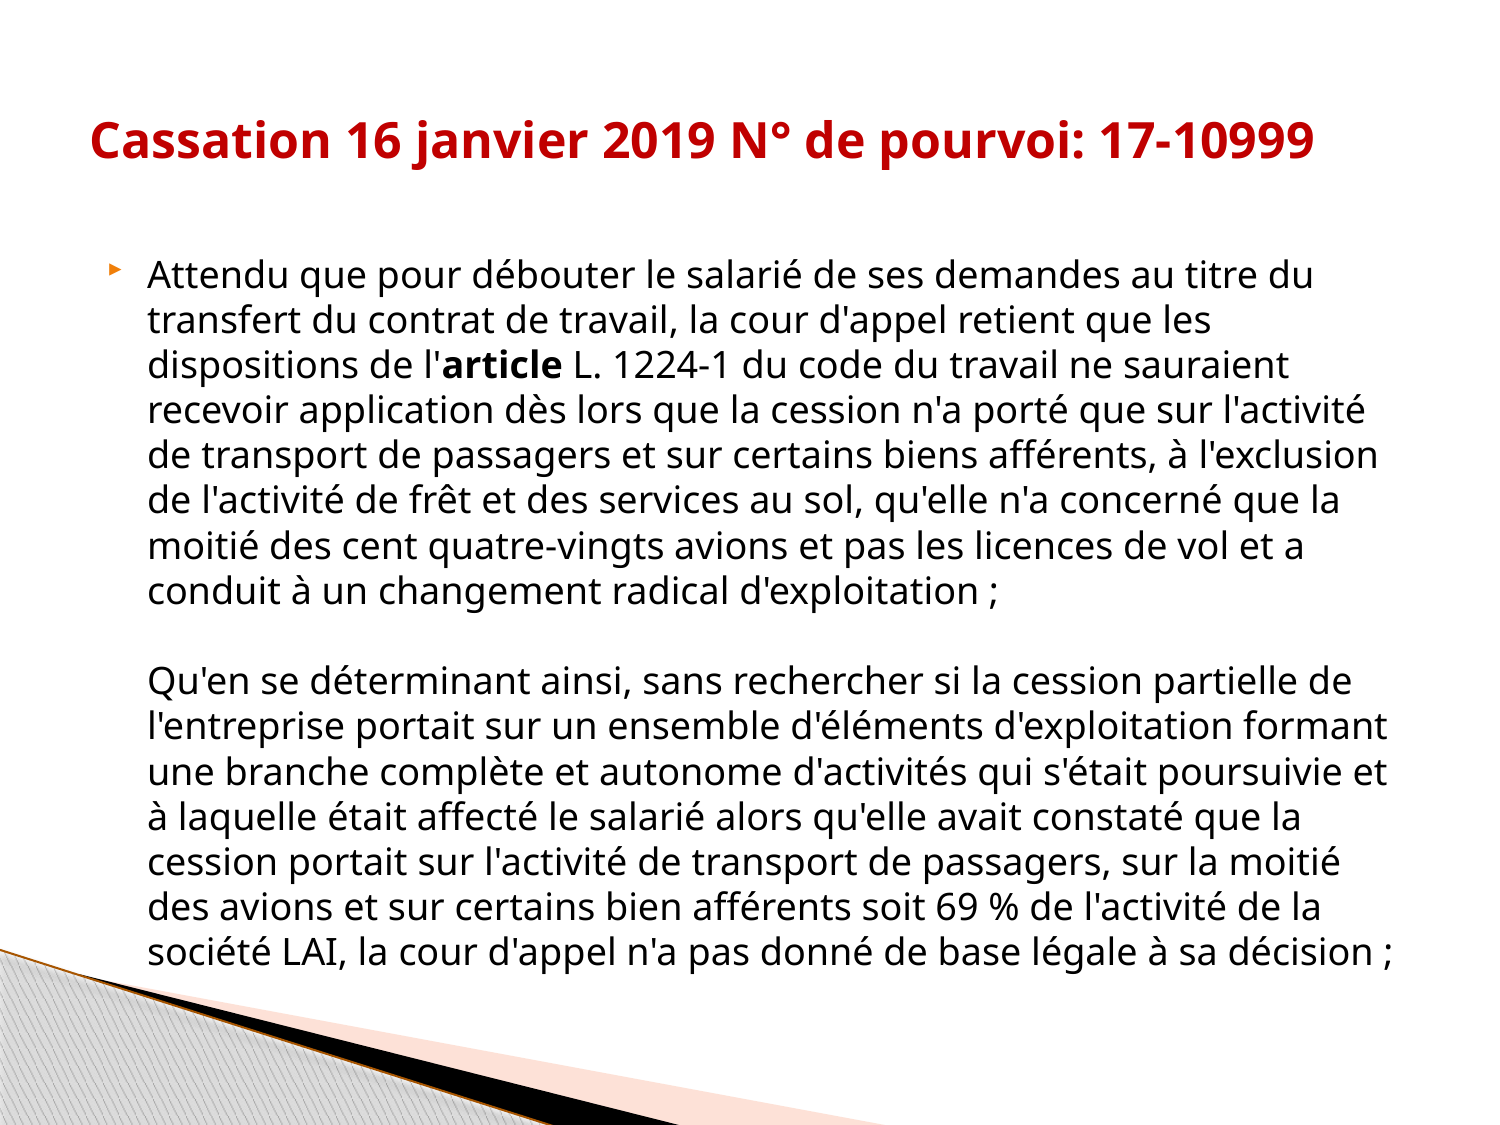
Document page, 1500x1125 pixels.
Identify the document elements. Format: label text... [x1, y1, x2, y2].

title Cassation 16 janvier 2019 N° de pourvoi: 17-10999 [75, 45, 1425, 233]
list Attendu que pour débouter le salarié de ses demandes au titre du transfert du contrat de travail, la cour d'appel retient que les dispositions de l'article L. 1224-1 du code du travail ne sauraient recevoir application dès lors que la cession n'a porté que sur l'activité de transport de passagers et sur certains biens afférents, à l'exclusion de l'activité de frêt et des services au sol, qu'elle n'a concerné que la moitié des cent quatre-vingts avions et pas les licences de vol et a conduit à un changement radical d'exploitation ; Qu'en se déterminant ainsi, sans rechercher si la cession partielle de l'entreprise portait sur un ensemble d'éléments d'exploitation formant une branche complète et autonome d'activités qui s'était poursuivie et à laquelle était affecté le salarié alors qu'elle avait constaté que la cession portait sur l'activité de transport de passagers, sur la moitié des avions et sur certains bien afférents soit 69 % de l'activité de la société LAI, la cour d'appel n'a pas donné de base légale à sa décision ; [75, 243, 1425, 986]
